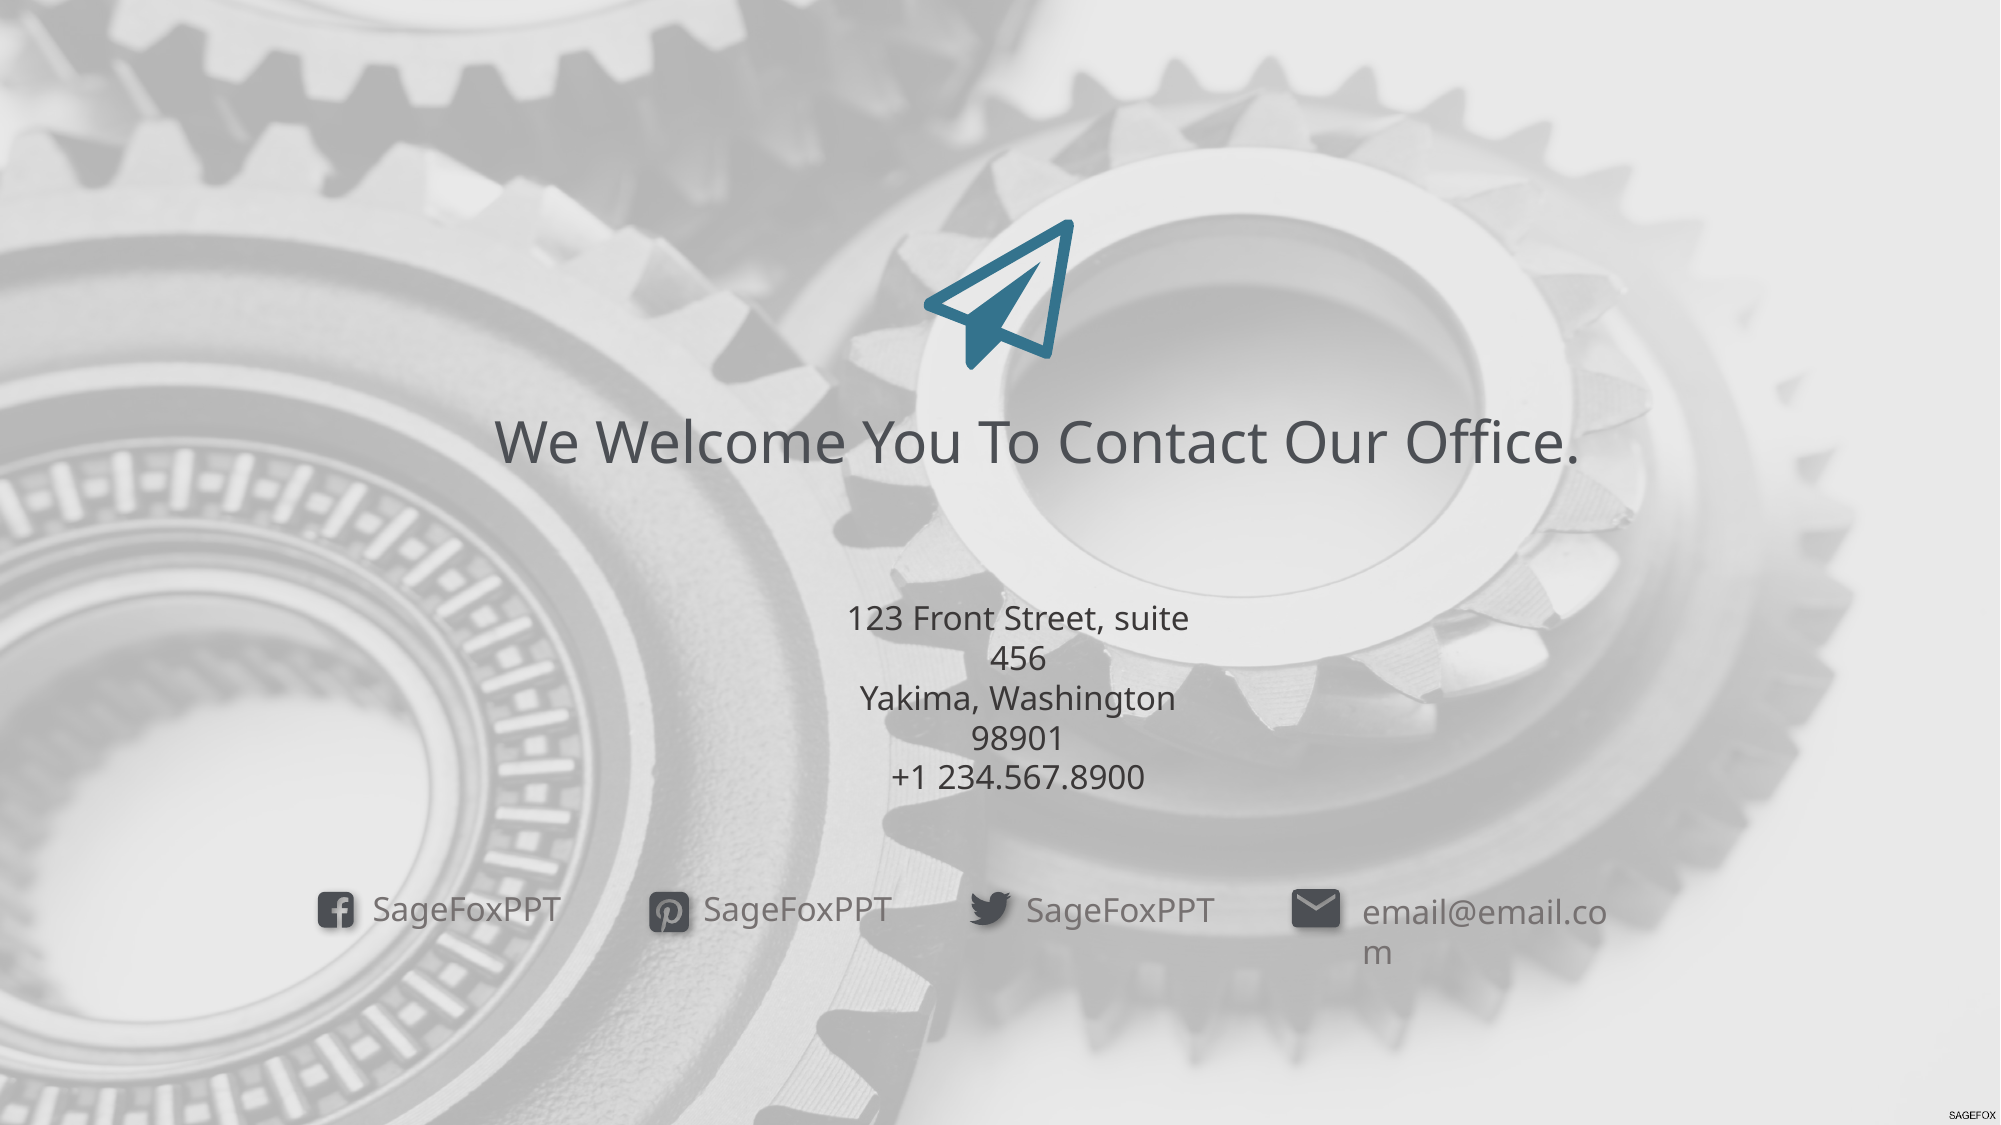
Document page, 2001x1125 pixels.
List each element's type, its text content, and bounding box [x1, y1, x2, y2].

text_box SageFoxPPT [357, 880, 598, 936]
text_box SageFoxPPT [1011, 881, 1252, 937]
text_box [1291, 889, 1340, 928]
text_box email@email.com [1347, 884, 1649, 979]
text_box We Welcome You To Contact Our Office. [477, 398, 1598, 483]
text_box [923, 219, 1074, 370]
text_box SageFoxPPT [688, 880, 929, 936]
text_box [317, 891, 354, 928]
text_box 123 Front Street, suite 456 Yakima, Washington 98901 +1 234.567.8900 [808, 589, 1229, 804]
text_box [969, 891, 1011, 926]
text_box [649, 891, 688, 933]
picture [1925, 0, 2001, 1125]
